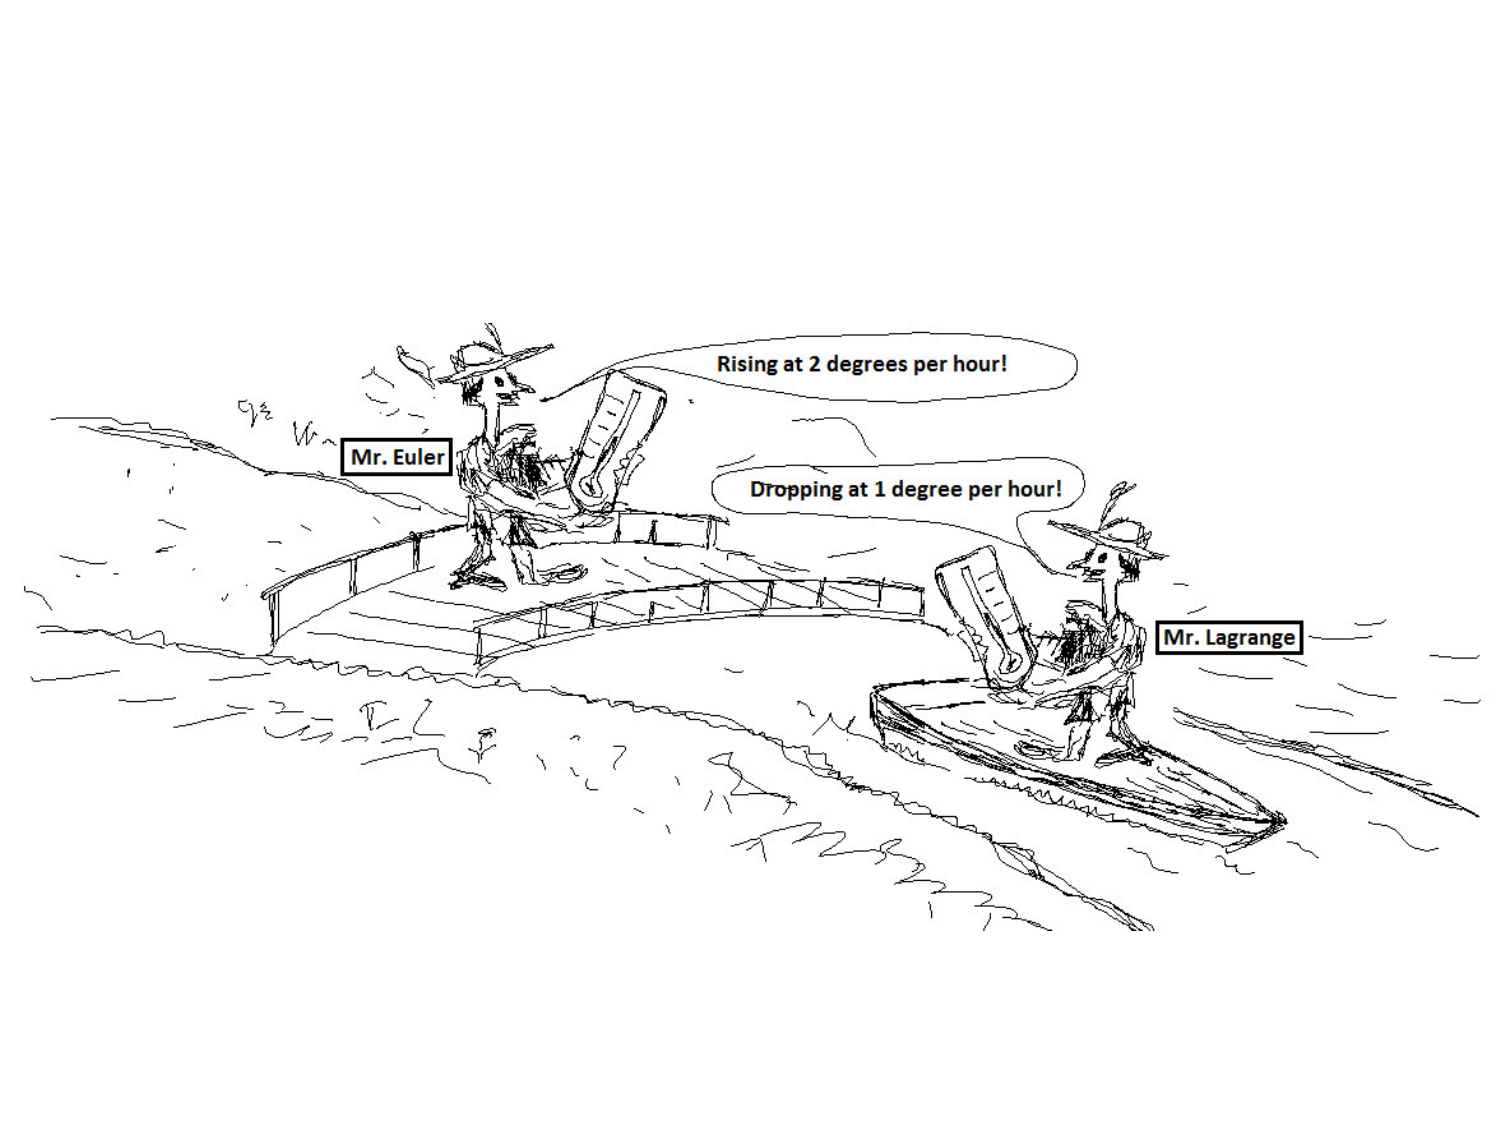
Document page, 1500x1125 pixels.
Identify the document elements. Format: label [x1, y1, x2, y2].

picture [0, 323, 1500, 931]
